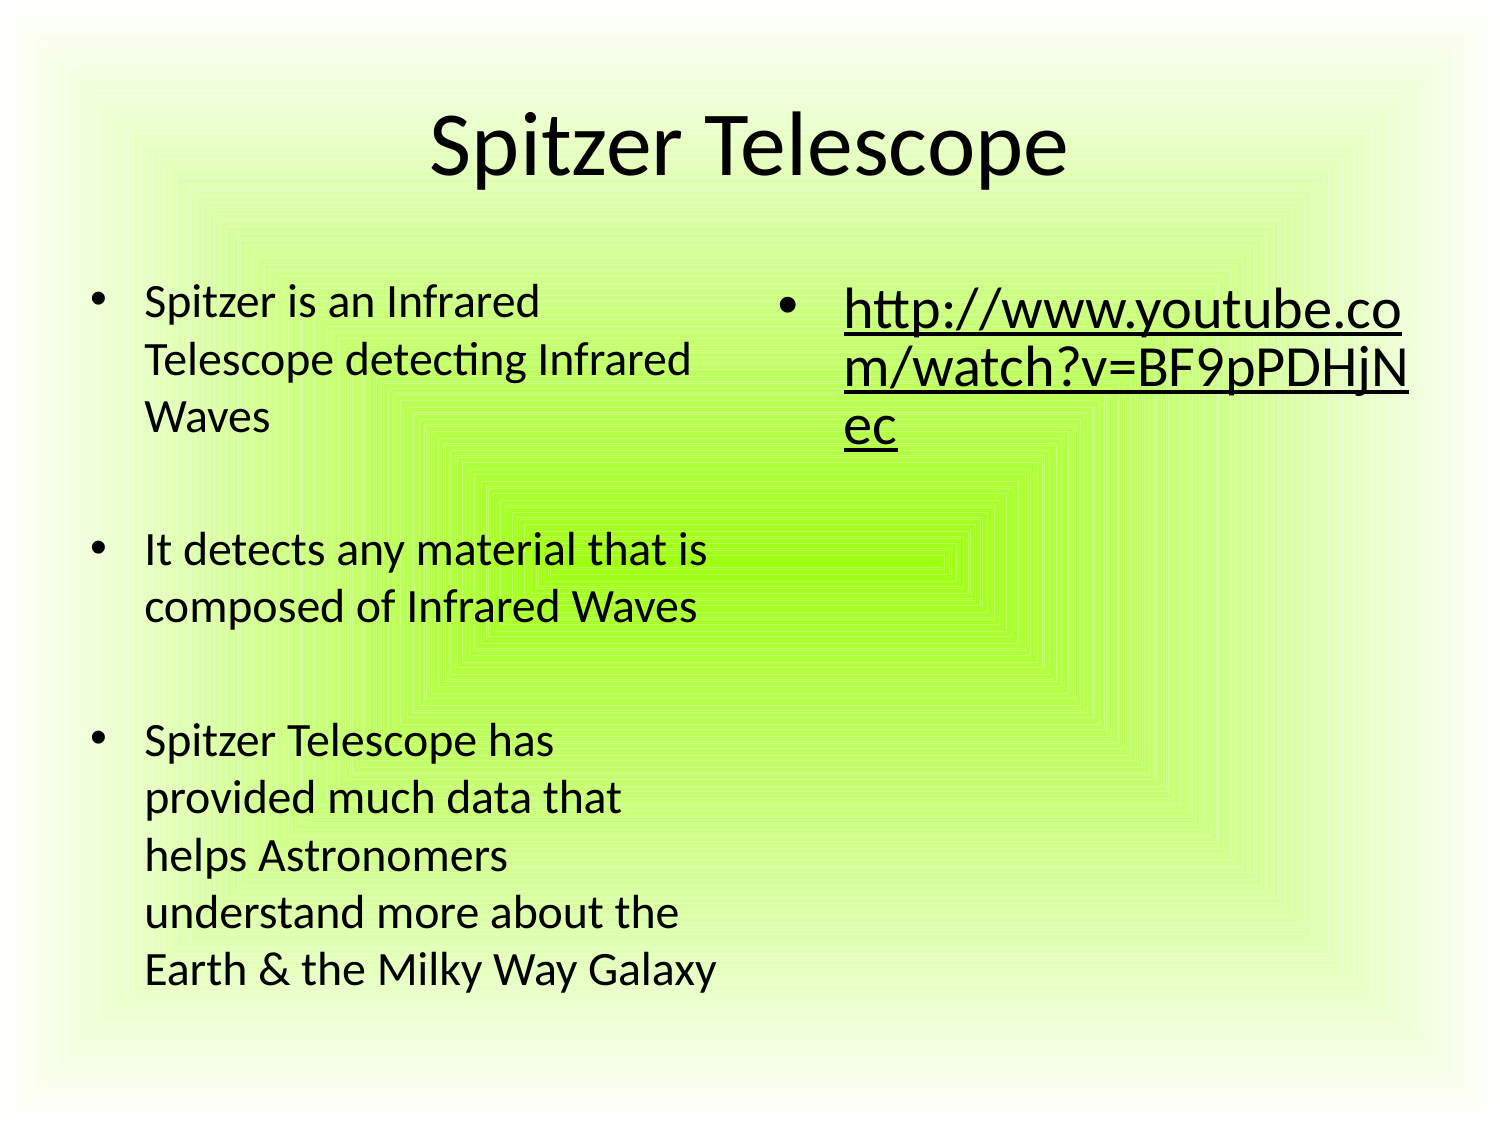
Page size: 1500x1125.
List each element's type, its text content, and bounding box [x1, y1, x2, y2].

list Spitzer is an Infrared Telescope detecting Infrared Waves It detects any material that is composed of Infrared Waves Spitzer Telescope has provided much data that helps Astronomers understand more about the Earth & the Milky Way Galaxy [75, 262, 738, 1005]
title Spitzer Telescope [75, 45, 1425, 233]
list http://www.youtube.com/watch?v=BF9pPDHjNec [762, 262, 1425, 1005]
